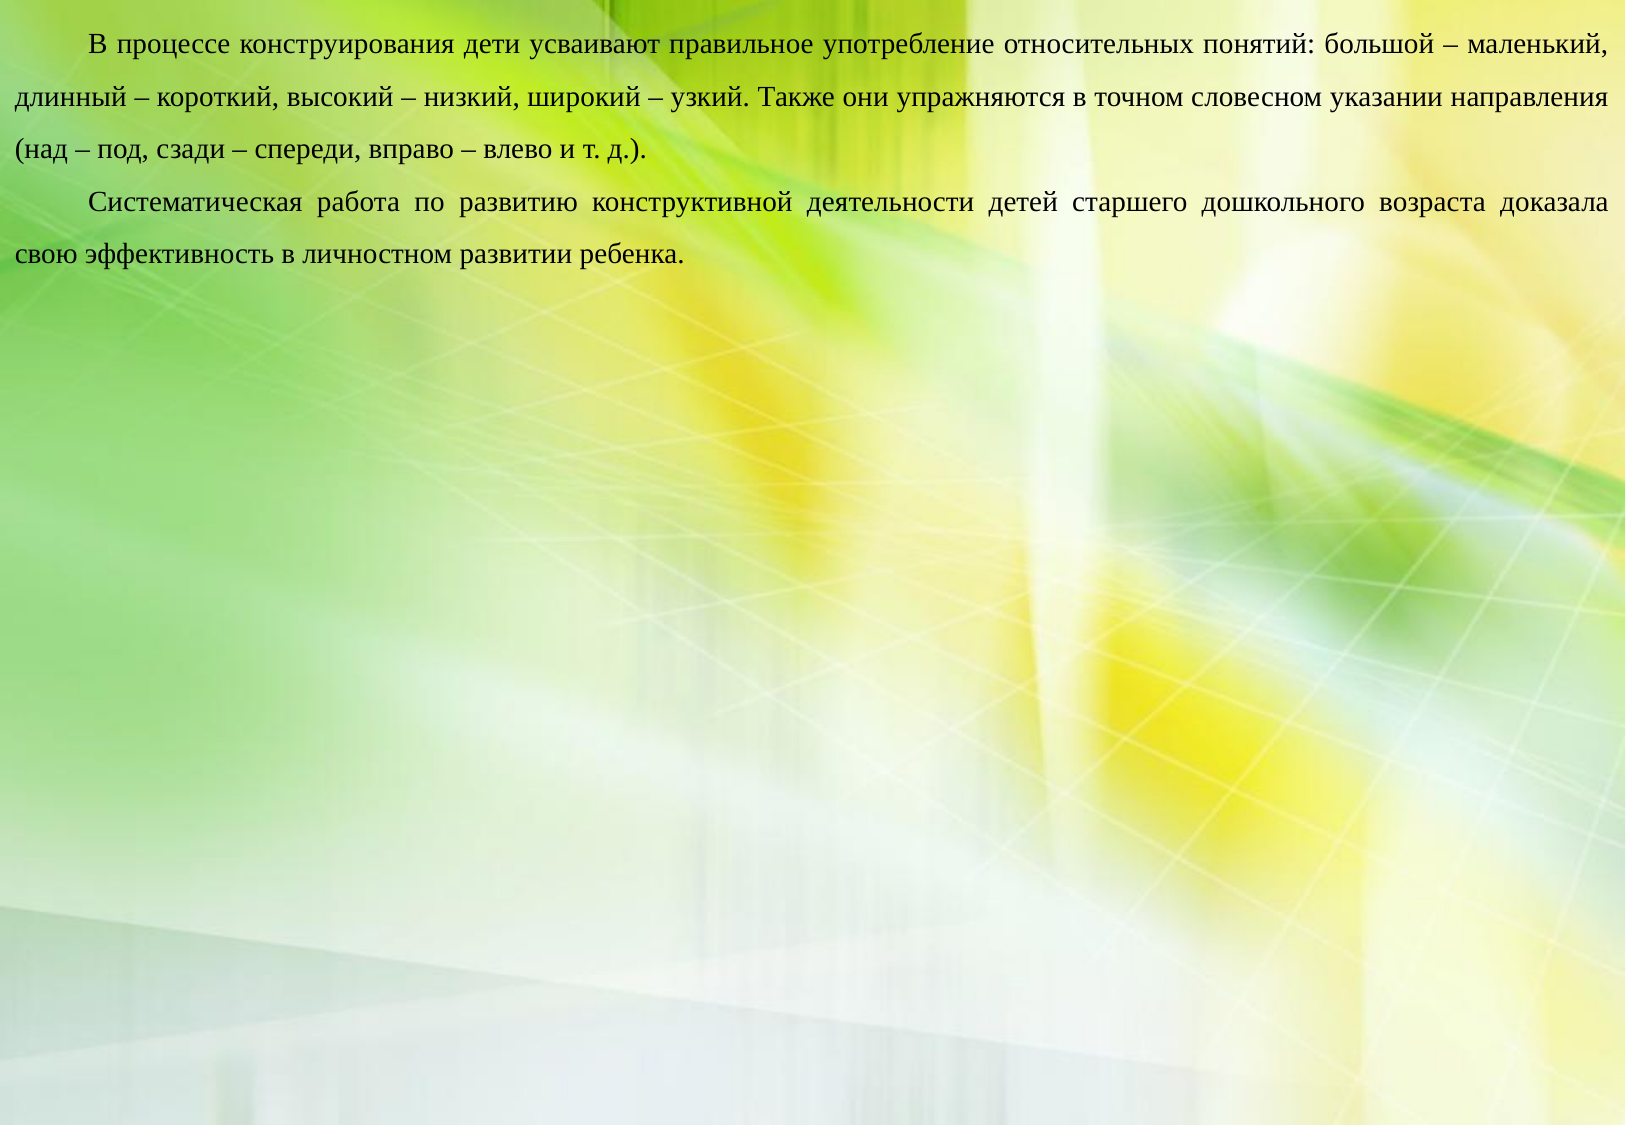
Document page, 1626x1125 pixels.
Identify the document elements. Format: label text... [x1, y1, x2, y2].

picture [0, 0, 1626, 1125]
text_box В процессе конструирования дети усваивают правильное употребление относительных понятий: большой – маленький, длинный – короткий, высокий – низкий, широкий – узкий. Также они упражняются в точном словесном указании направления (над – под, сзади – спереди, вправо – влево и т. д.). Систематическая работа по развитию конструктивной деятельности детей старшего дошкольного возраста доказала свою эффективность в личностном развитии ребенка. [0, 0, 1625, 277]
